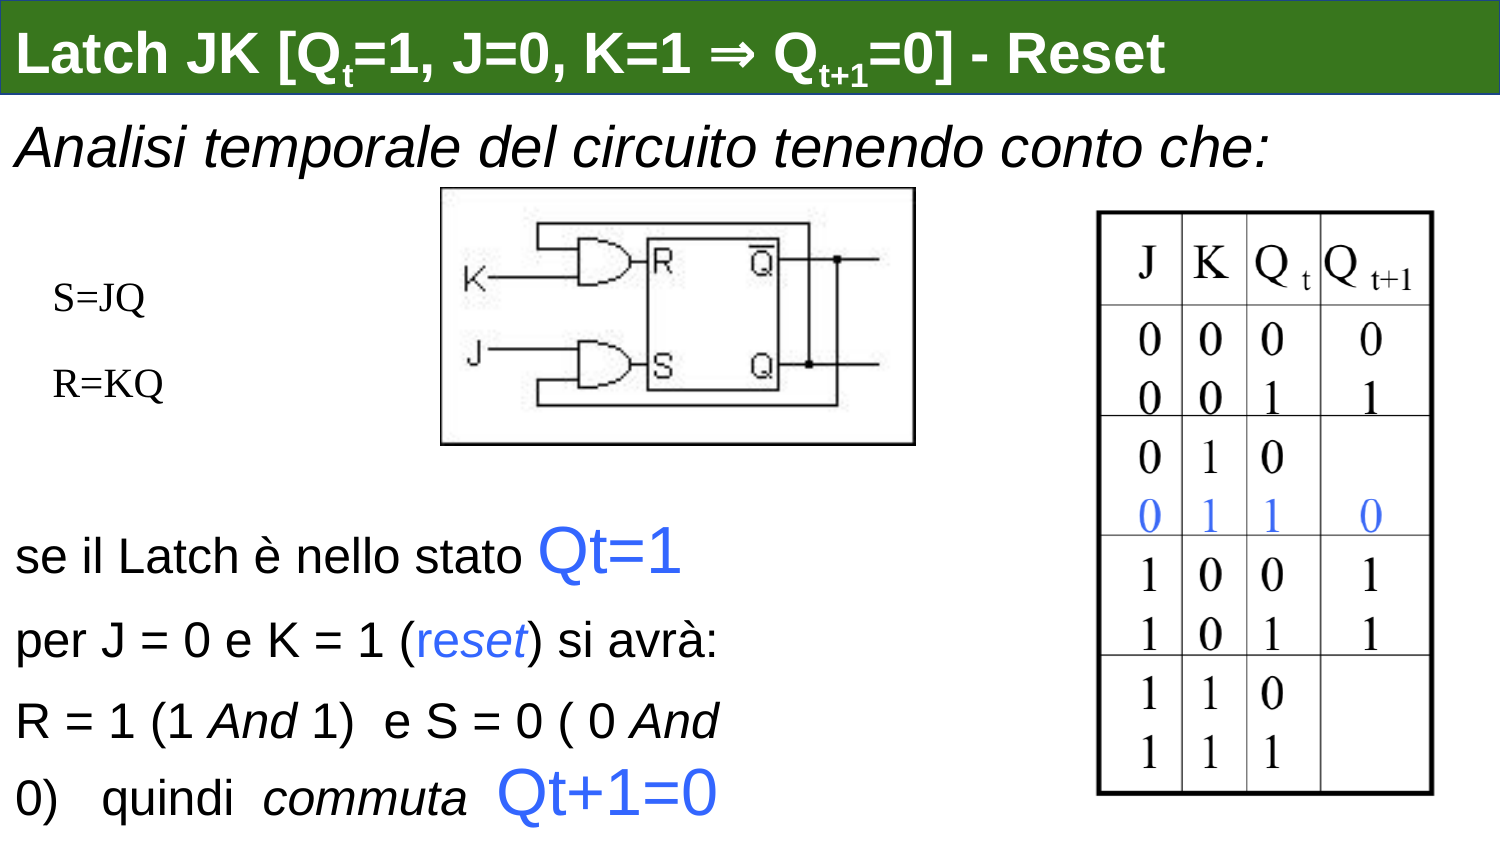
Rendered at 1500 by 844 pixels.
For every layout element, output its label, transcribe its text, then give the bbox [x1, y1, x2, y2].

title Latch JK [Qt=1, J=0, K=1 ⇒ Qt+1=0] - Reset [0, 0, 1500, 93]
picture [440, 187, 916, 446]
text_box Analisi temporale del circuito tenendo conto che: [0, 93, 1500, 188]
picture [1082, 202, 1447, 809]
text_box se il Latch è nello stato Qt=1 per J = 0 e K = 1 (reset) si avrà: R = 1 (1 And 1) e S = 0 ( 0 And 0) quindi commuta Qt+1=0 [0, 492, 766, 844]
text_box S=JQ R=KQ [37, 261, 435, 414]
